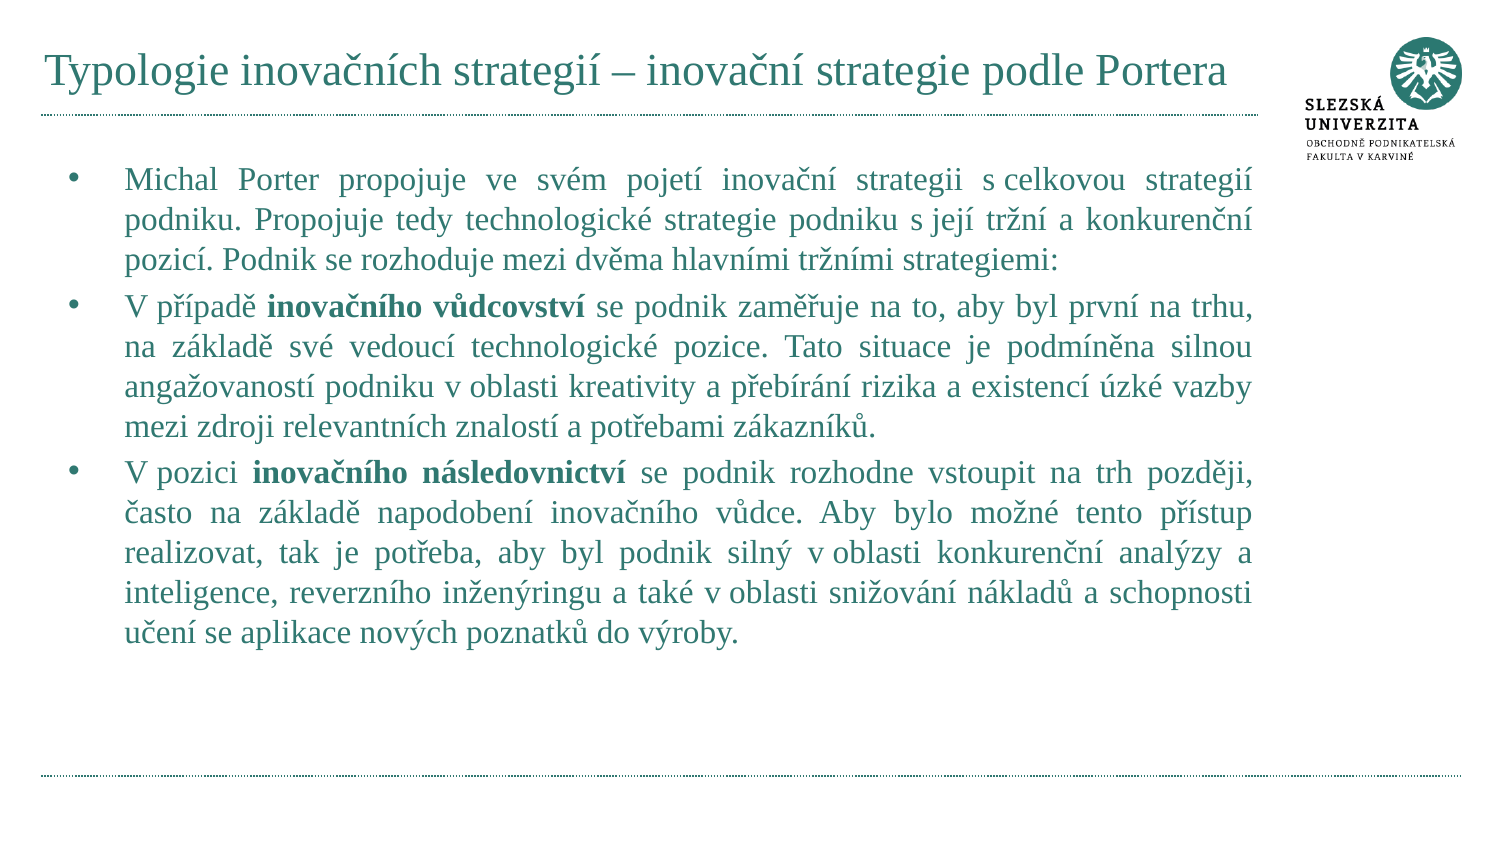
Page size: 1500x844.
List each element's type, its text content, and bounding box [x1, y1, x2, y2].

title Typologie inovačních strategií – inovační strategie podle Portera [29, 32, 1270, 116]
picture [1305, 37, 1462, 160]
text_box Michal Porter propojuje ve svém pojetí inovační strategii s celkovou strategií podniku. Propojuje tedy technologické strategie podniku s její tržní a konkurenční pozicí. Podnik se rozhoduje mezi dvěma hlavními tržními strategiemi: V případě inovačního vůdcovství se podnik zaměřuje na to, aby byl první na trhu, na základě své vedoucí technologické pozice. Tato situace je podmíněna silnou angažovaností podniku v oblasti kreativity a přebírání rizika a existencí úzké vazby mezi zdroji relevantních znalostí a potřebami zákazníků. V pozici inovačního následovnictví se podnik rozhodne vstoupit na trh později, často na základě napodobení inovačního vůdce. Aby bylo možné tento přístup realizovat, tak je potřeba, aby byl podnik silný v oblasti konkurenční analýzy a inteligence, reverzního inženýringu a také v oblasti snižování nákladů a schopnosti učení se aplikace nových poznatků do výroby. [53, 150, 1270, 387]
